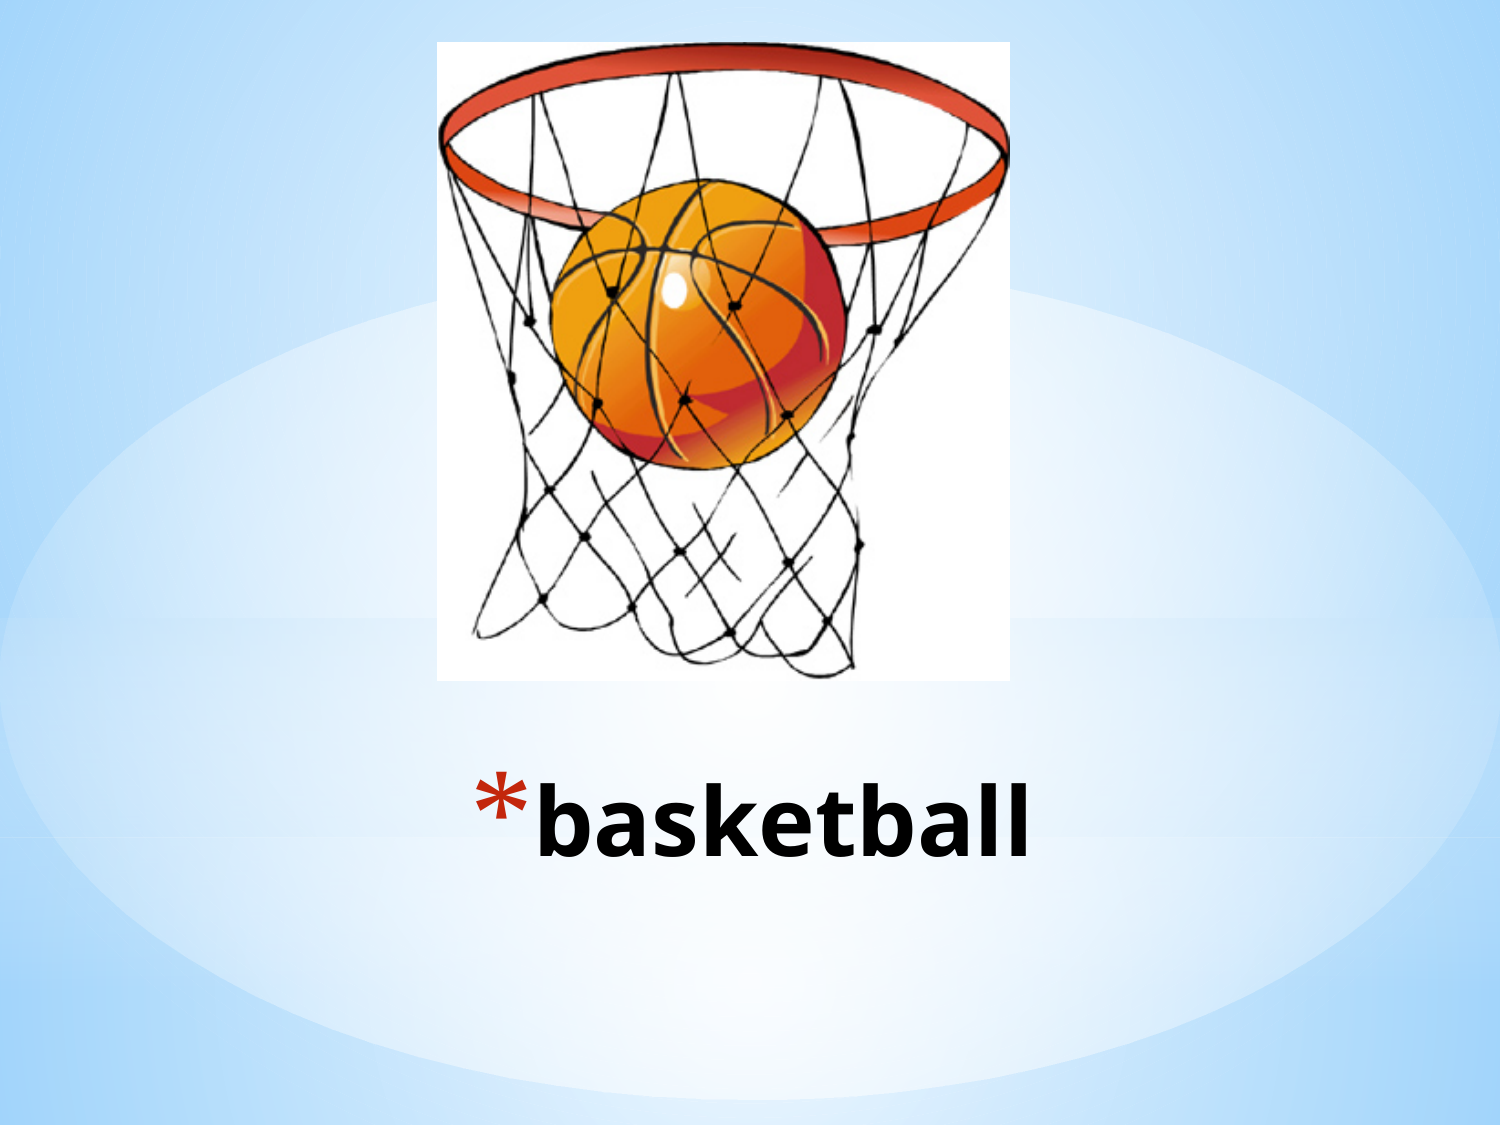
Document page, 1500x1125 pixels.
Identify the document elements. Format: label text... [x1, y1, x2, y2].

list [437, 42, 1010, 681]
title basketball [218, 753, 1287, 941]
